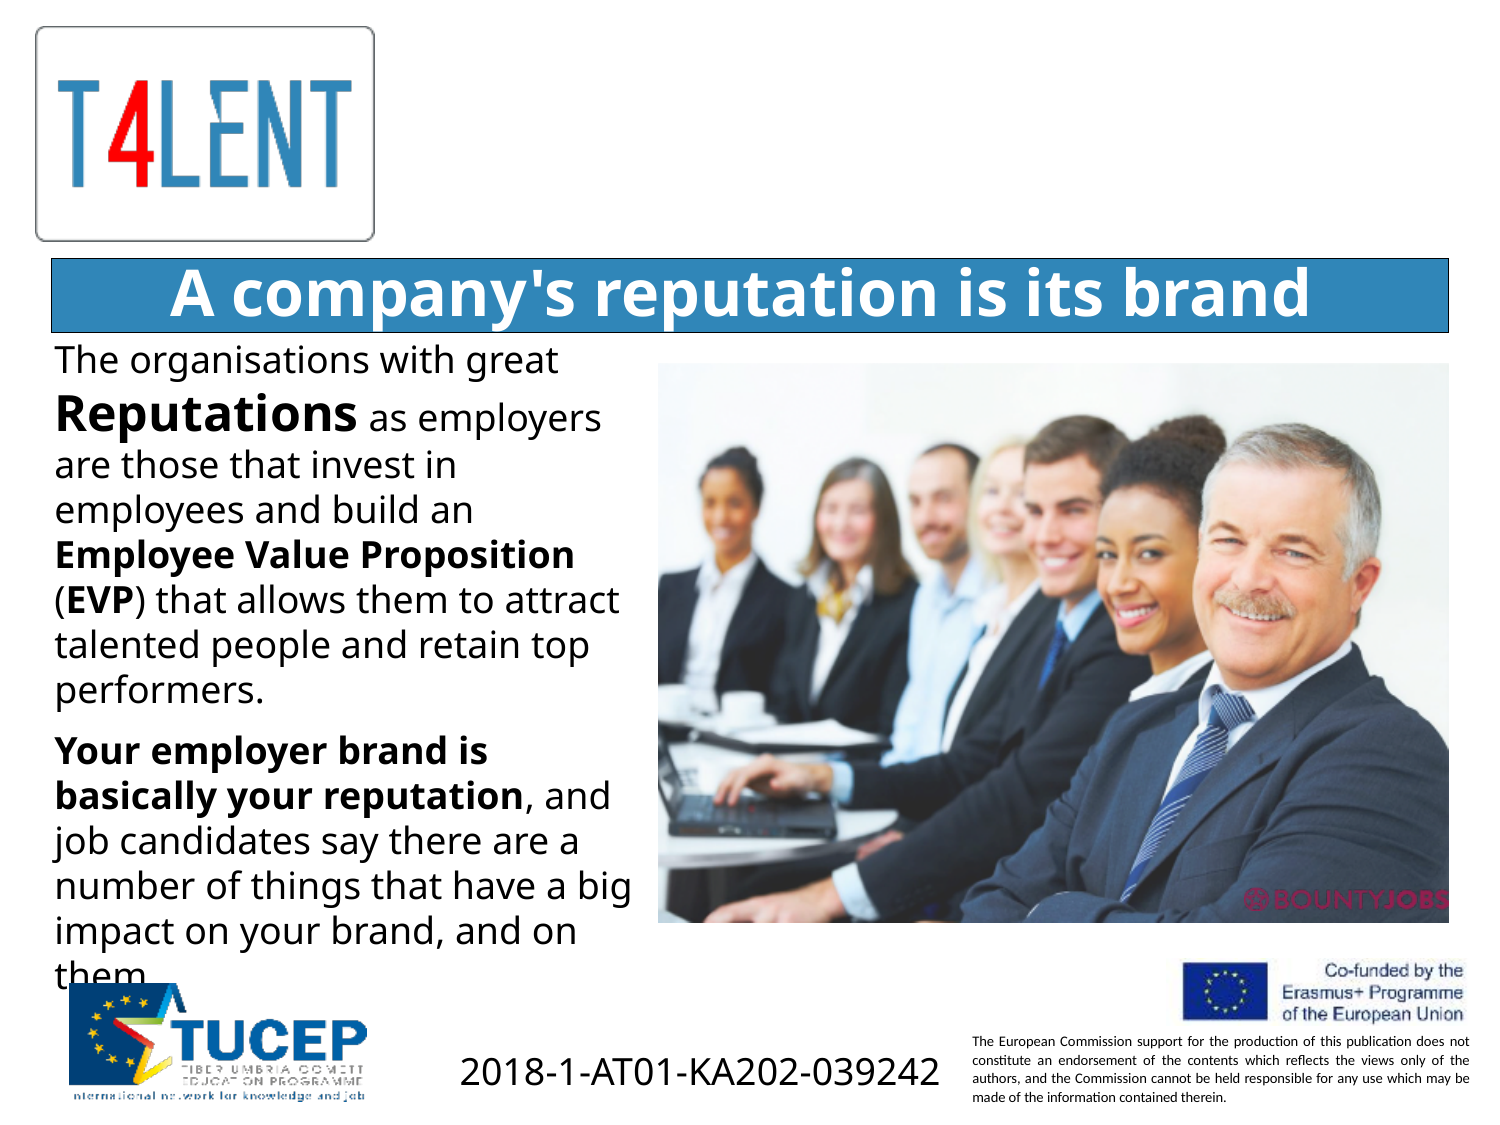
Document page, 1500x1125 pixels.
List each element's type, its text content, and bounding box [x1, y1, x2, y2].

picture [1166, 958, 1478, 1026]
picture [35, 26, 375, 242]
subtitle The organisations with great Reputations as employers are those that invest in employees and build an Employee Value Proposition (EVP) that allows them to attract talented people and retain top performers. Your employer brand is basically your reputation, and job candidates say there are a number of things that have a big impact on your brand, and on them. [39, 321, 659, 947]
title A company's reputation is its brand [51, 258, 1449, 333]
text_box 2018-1-AT01-KA202-039242 [444, 1040, 956, 1101]
picture [69, 983, 367, 1102]
picture [658, 363, 1449, 923]
